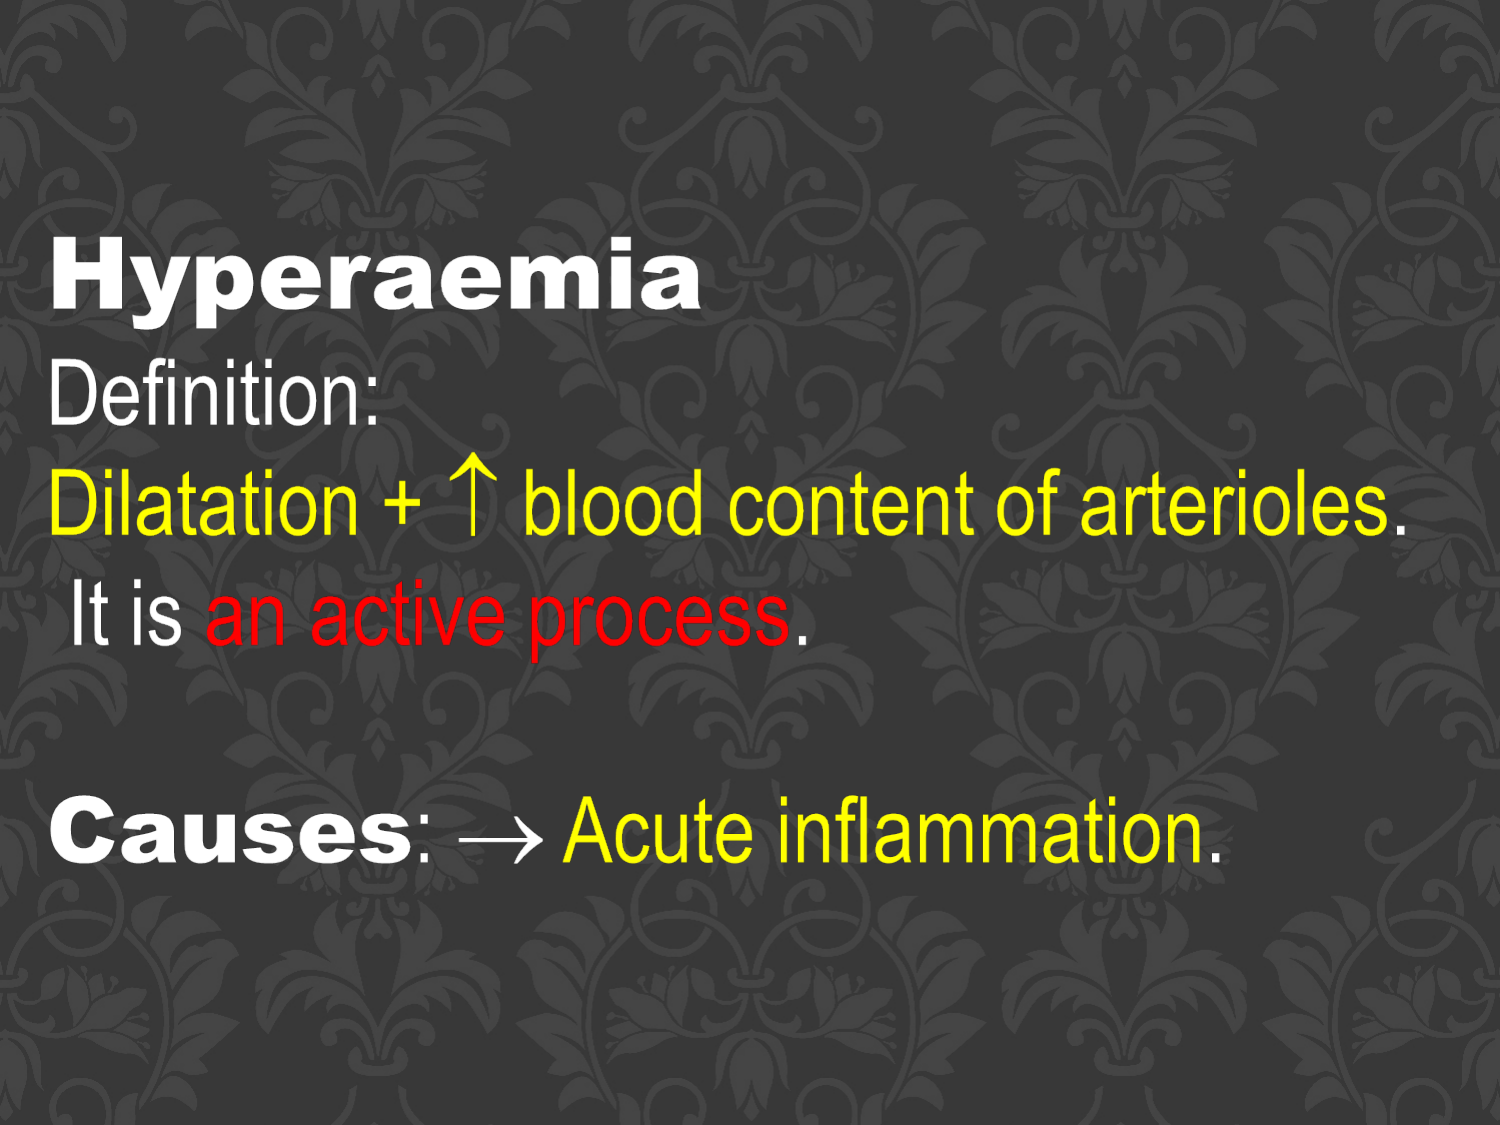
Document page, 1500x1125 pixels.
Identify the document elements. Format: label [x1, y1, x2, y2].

picture [0, 184, 1500, 942]
